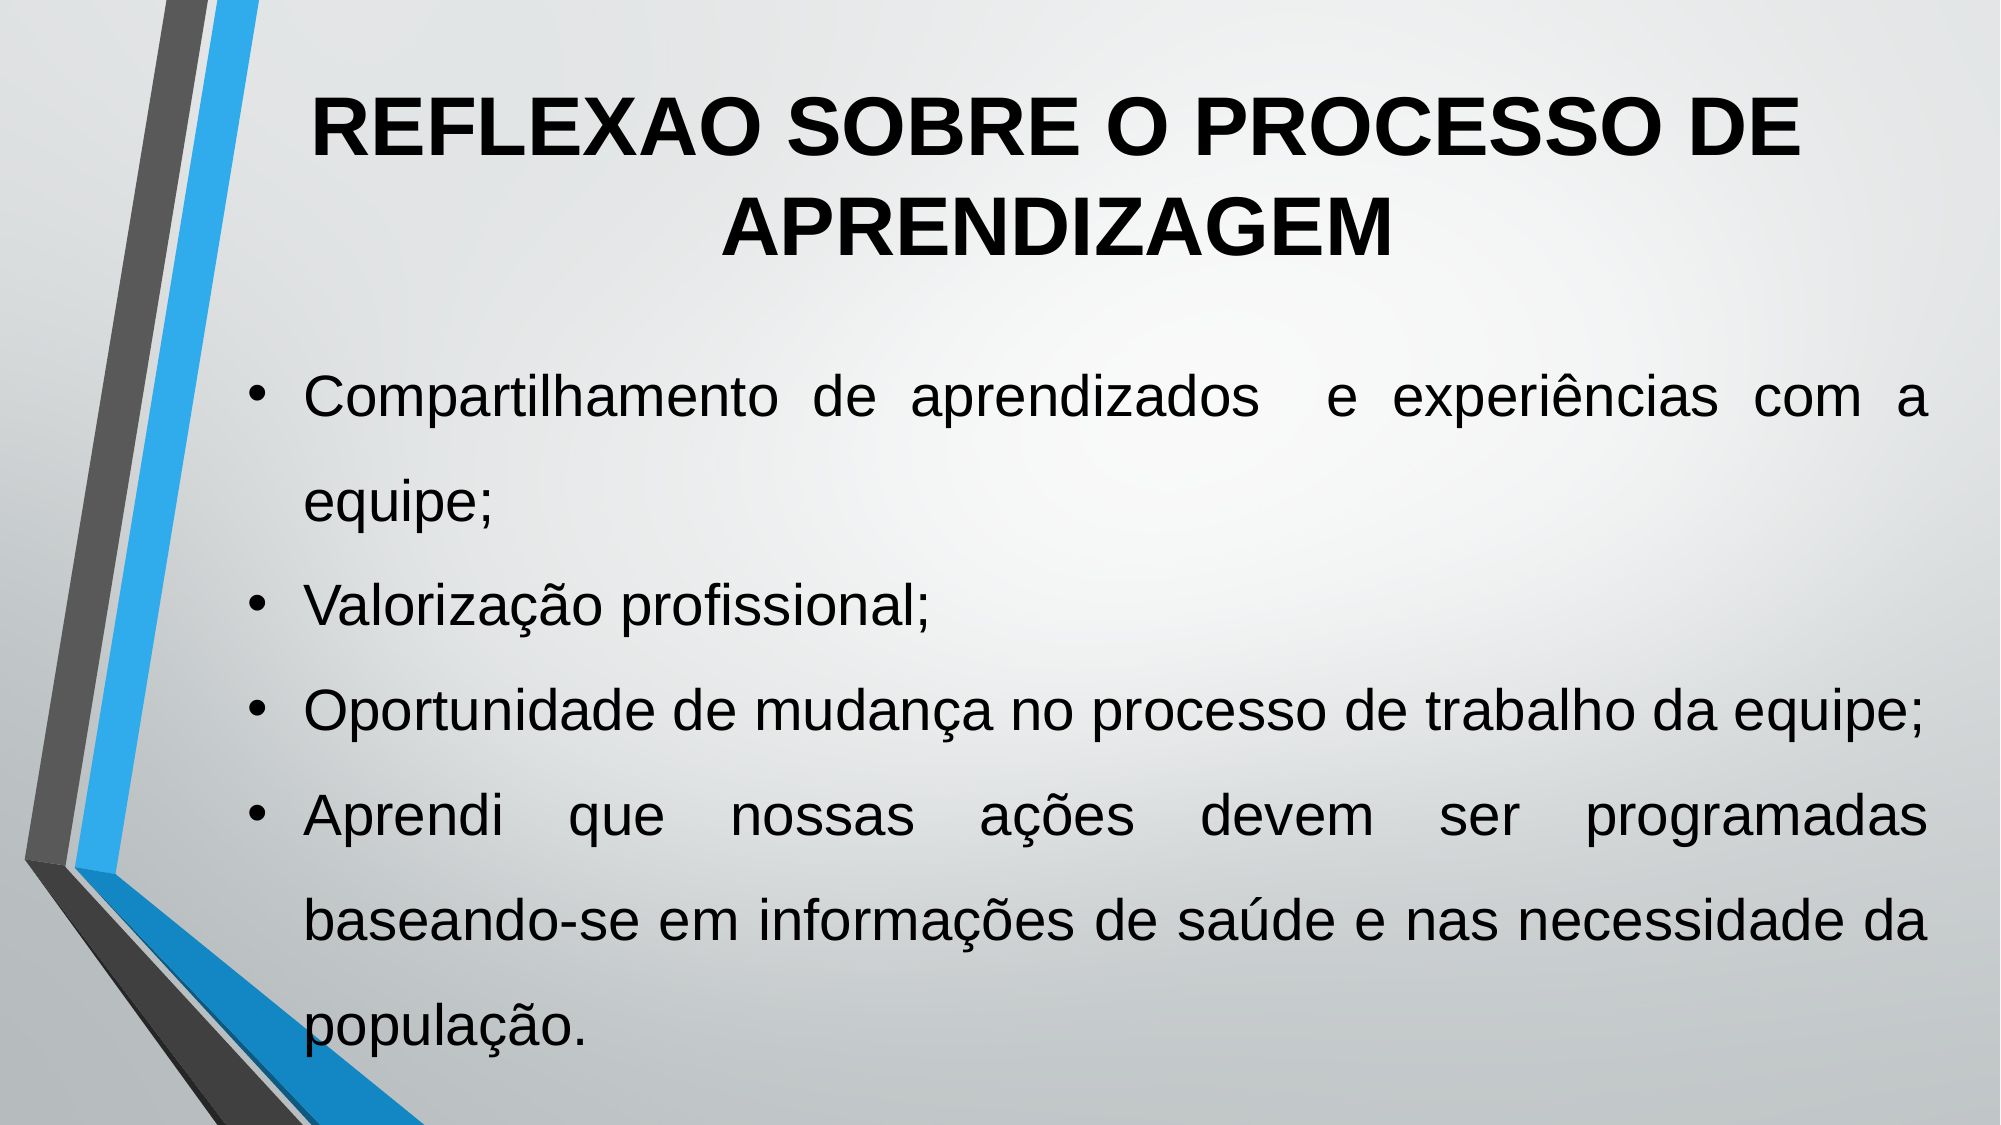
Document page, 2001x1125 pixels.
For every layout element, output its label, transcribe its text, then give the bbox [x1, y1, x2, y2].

text_box Compartilhamento de aprendizados e experiências com a equipe; Valorização profissional; Oportunidade de mudança no processo de trabalho da equipe; Aprendi que nossas ações devem ser programadas baseando-se em informações de saúde e nas necessidade da população. [232, 315, 1946, 1065]
text_box REFLEXAO SOBRE O PROCESSO DE APRENDIZAGEM [232, 64, 1883, 280]
